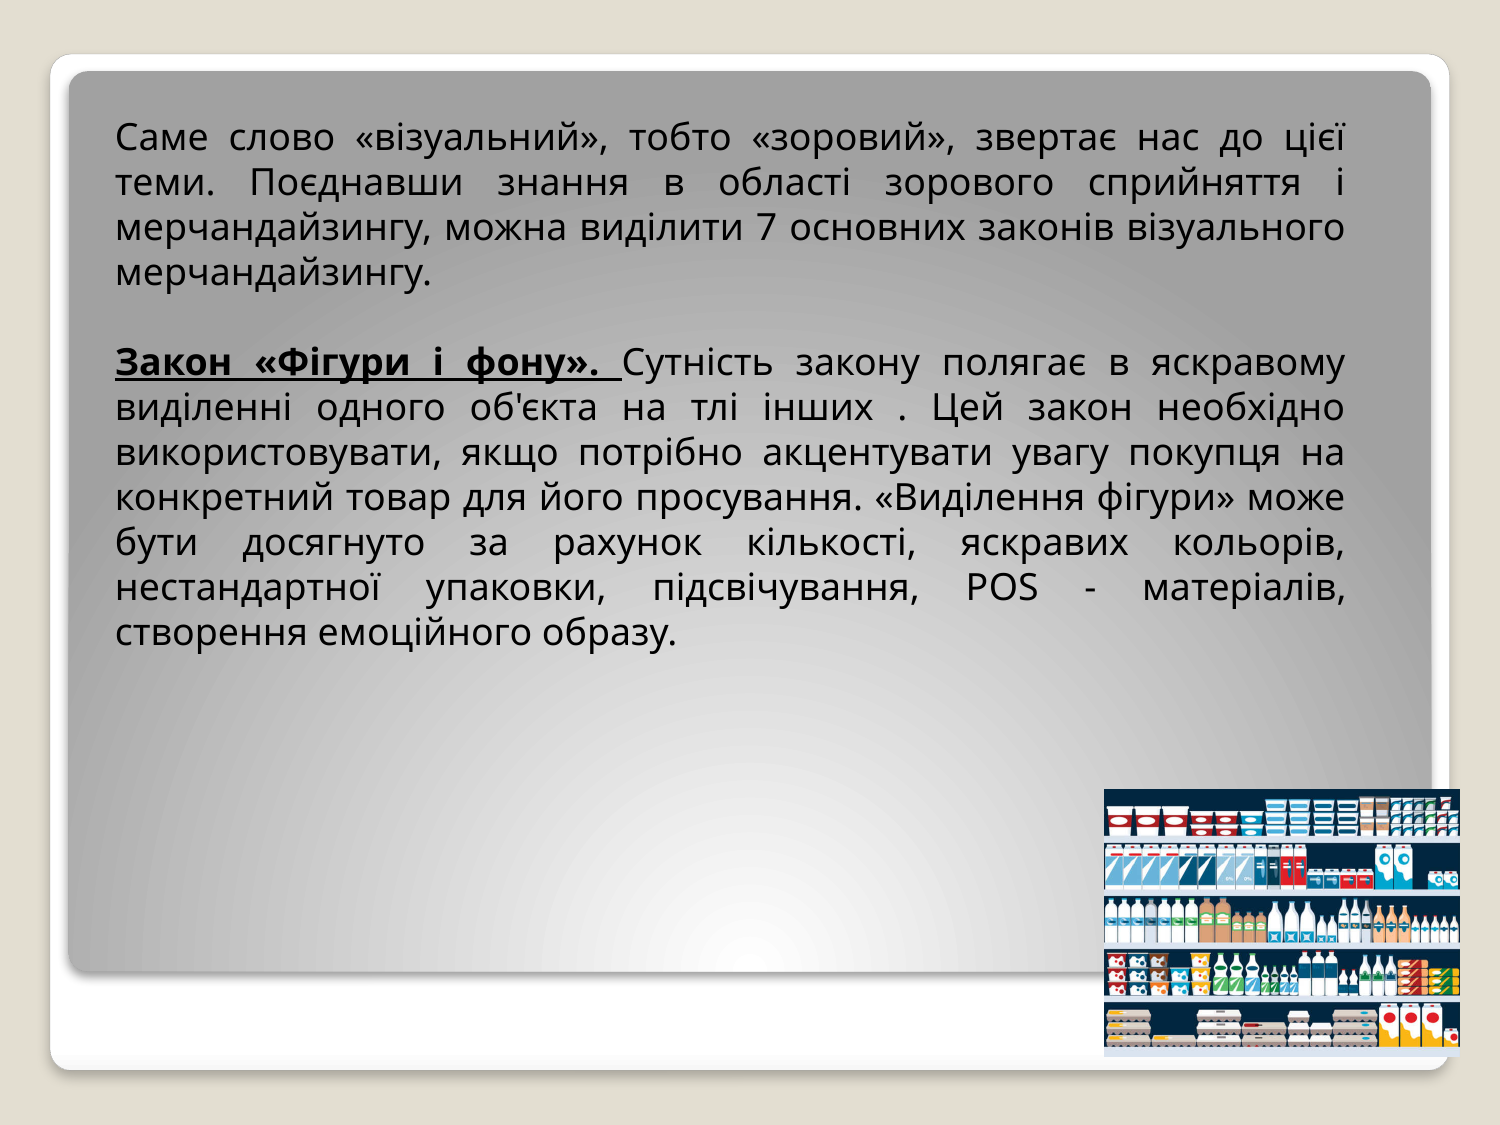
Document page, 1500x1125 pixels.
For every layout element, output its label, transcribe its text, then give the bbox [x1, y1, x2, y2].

text_box Саме слово «візуальний», тобто «зоровий», звертає нас до цієї теми. Поєднавши знання в області зорового сприйняття і мерчандайзингу, можна виділити 7 основних законів візуального мерчандайзингу. Закон «Фігури і фону». Сутність закону полягає в яскравому виділенні одного об'єкта на тлі інших . Цей закон необхідно використовувати, якщо потрібно акцентувати увагу покупця на конкретний товар для його просування. «Виділення фігури» може бути досягнуто за рахунок кількості, яскравих кольорів, нестандартної упаковки, підсвічування, РOS - матеріалів, створення емоційного образу. [100, 105, 1362, 661]
picture [1104, 789, 1461, 1057]
